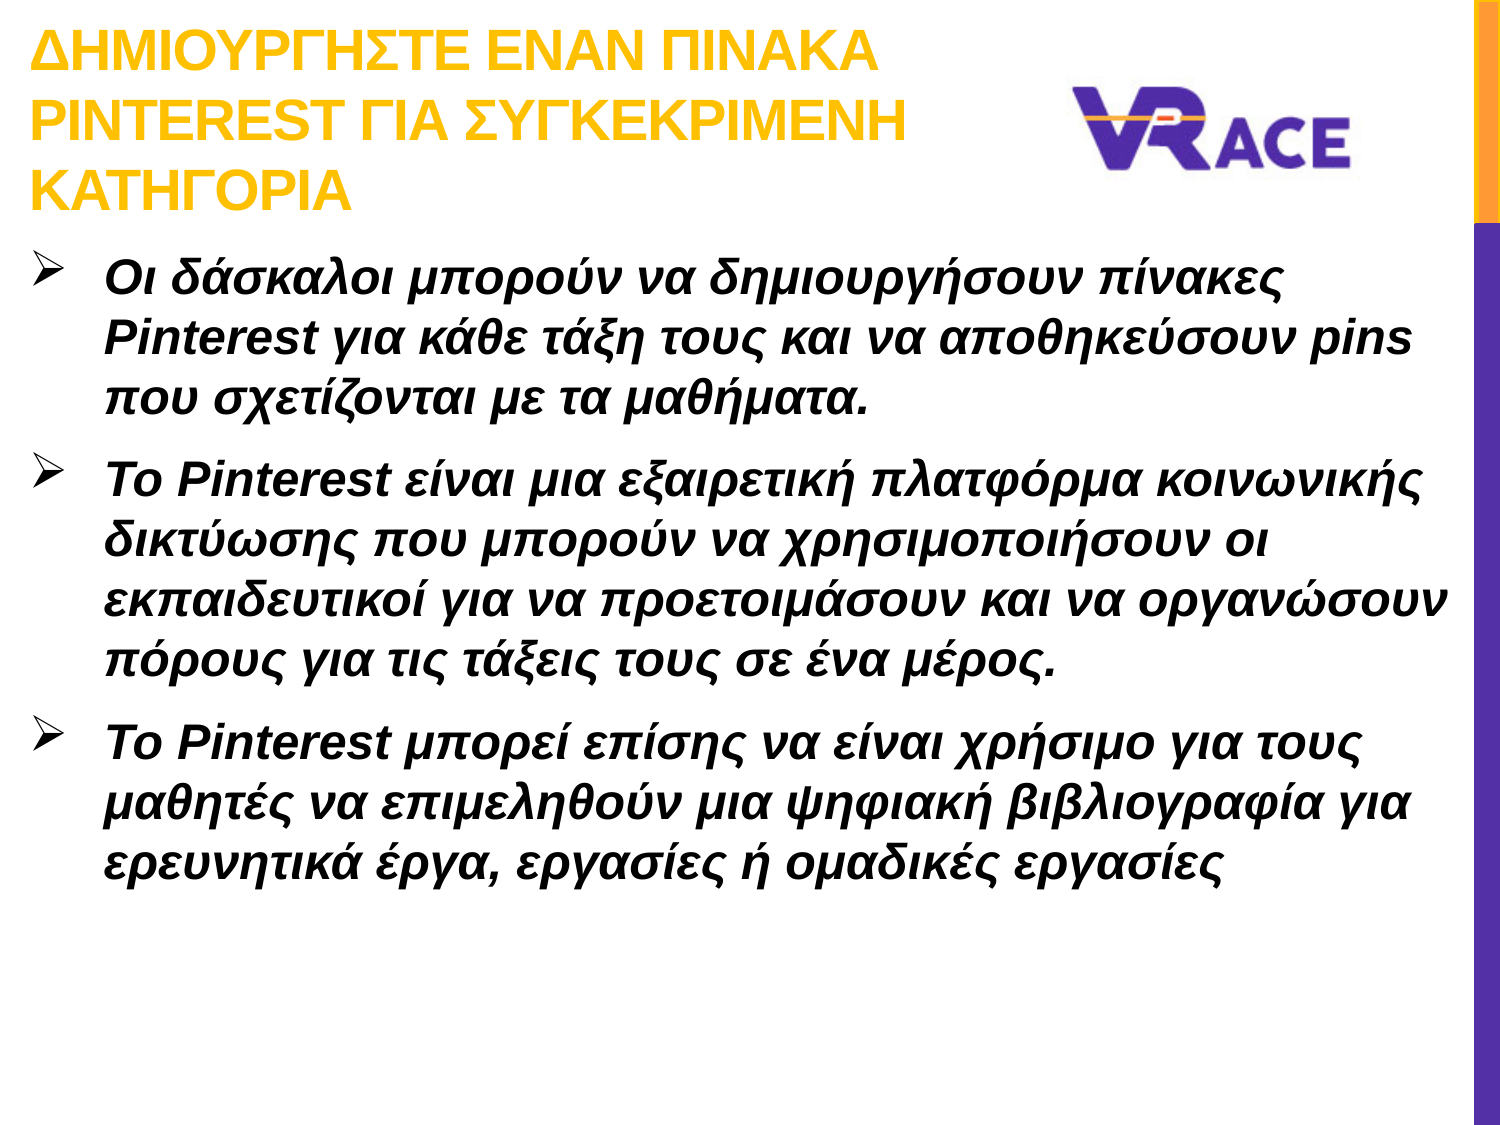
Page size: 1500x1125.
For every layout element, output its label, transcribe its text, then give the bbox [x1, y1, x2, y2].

picture [1057, 39, 1374, 222]
text_box Οι δάσκαλοι μπορούν να δημιουργήσουν πίνακες Pinterest για κάθε τάξη τους και να αποθηκεύσουν pins που σχετίζονται με τα μαθήματα. Το Pinterest είναι μια εξαιρετική πλατφόρμα κοινωνικής δικτύωσης που μπορούν να χρησιμοποιήσουν οι εκπαιδευτικοί για να προετοιμάσουν και να οργανώσουν πόρους για τις τάξεις τους σε ένα μέρος. Το Pinterest μπορεί επίσης να είναι χρήσιμο για τους μαθητές να επιμεληθούν μια ψηφιακή βιβλιογραφία για ερευνητικά έργα, εργασίες ή ομαδικές εργασίες [13, 229, 1472, 905]
title ΔημιουργΗστε Εναν πΙνακα Pinterest για συγκεκριμΕνη κατηγορΙα [14, 4, 965, 229]
